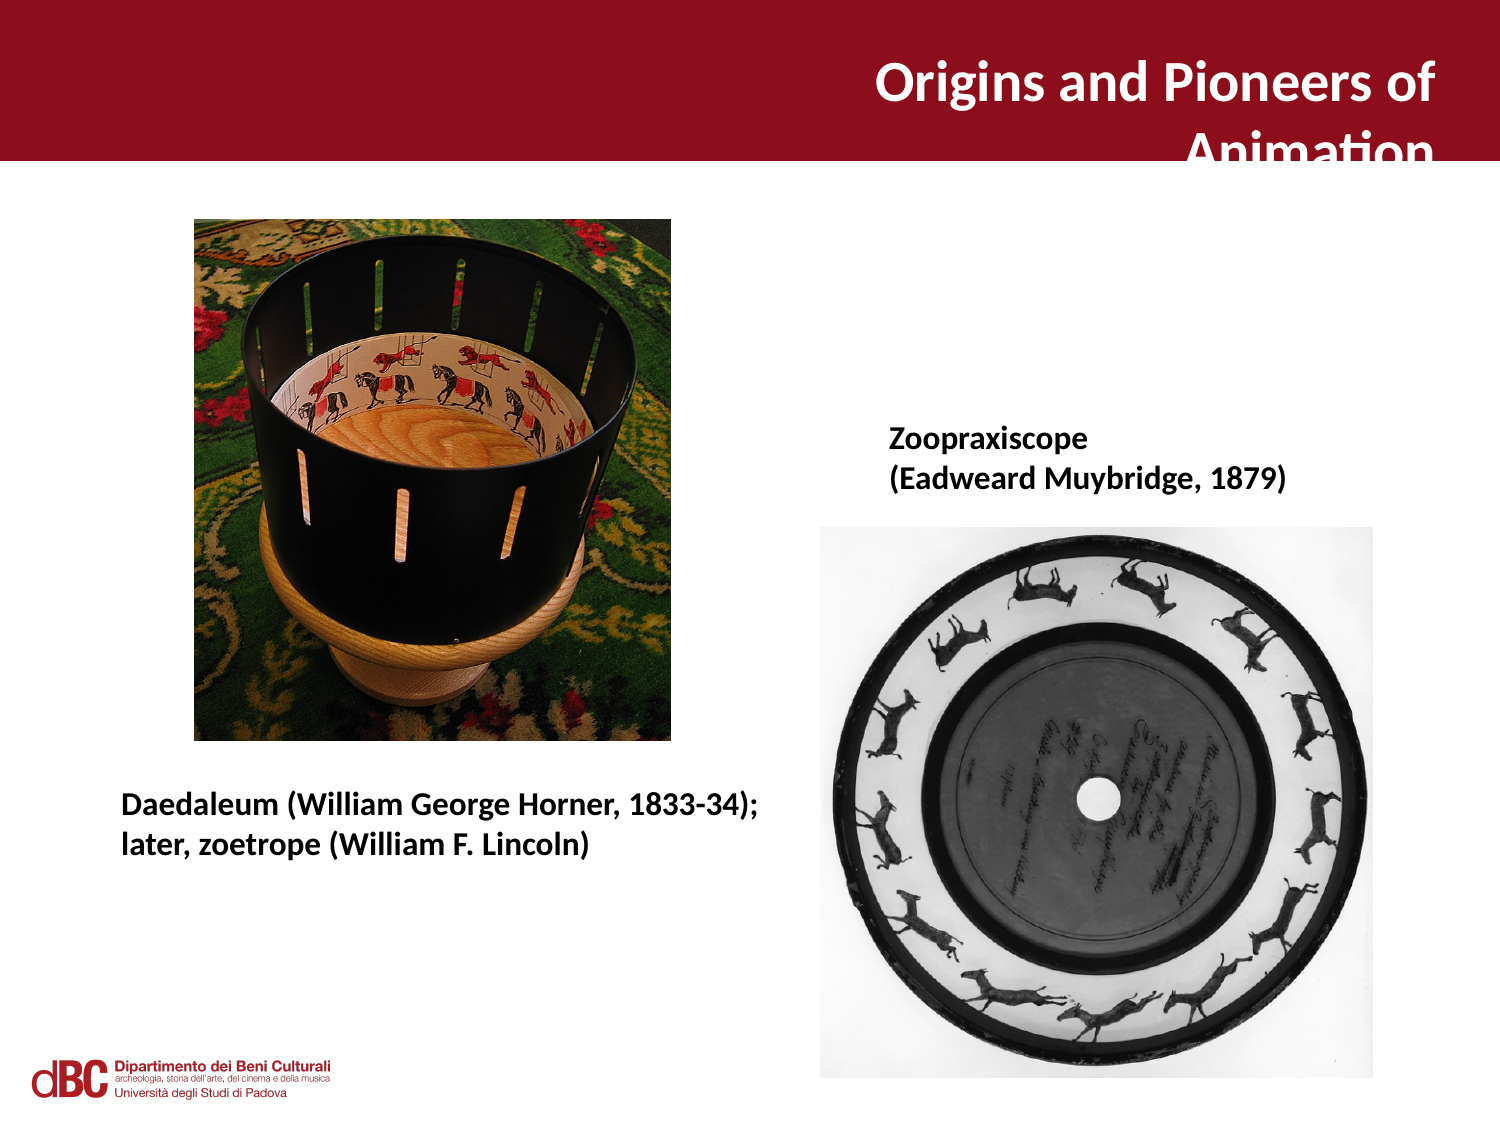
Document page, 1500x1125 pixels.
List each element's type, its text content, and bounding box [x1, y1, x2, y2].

picture [820, 526, 1373, 1078]
text_box Origins and Pioneers of Animation [608, 42, 1436, 113]
text_box [0, 0, 1500, 161]
picture [29, 1058, 337, 1104]
text_box Daedaleum (William George Horner, 1833-34); later, zoetrope (William F. Lincoln) [113, 775, 775, 870]
picture [194, 219, 671, 742]
text_box Zoopraxiscope (Eadweard Muybridge, 1879) [881, 408, 1296, 504]
